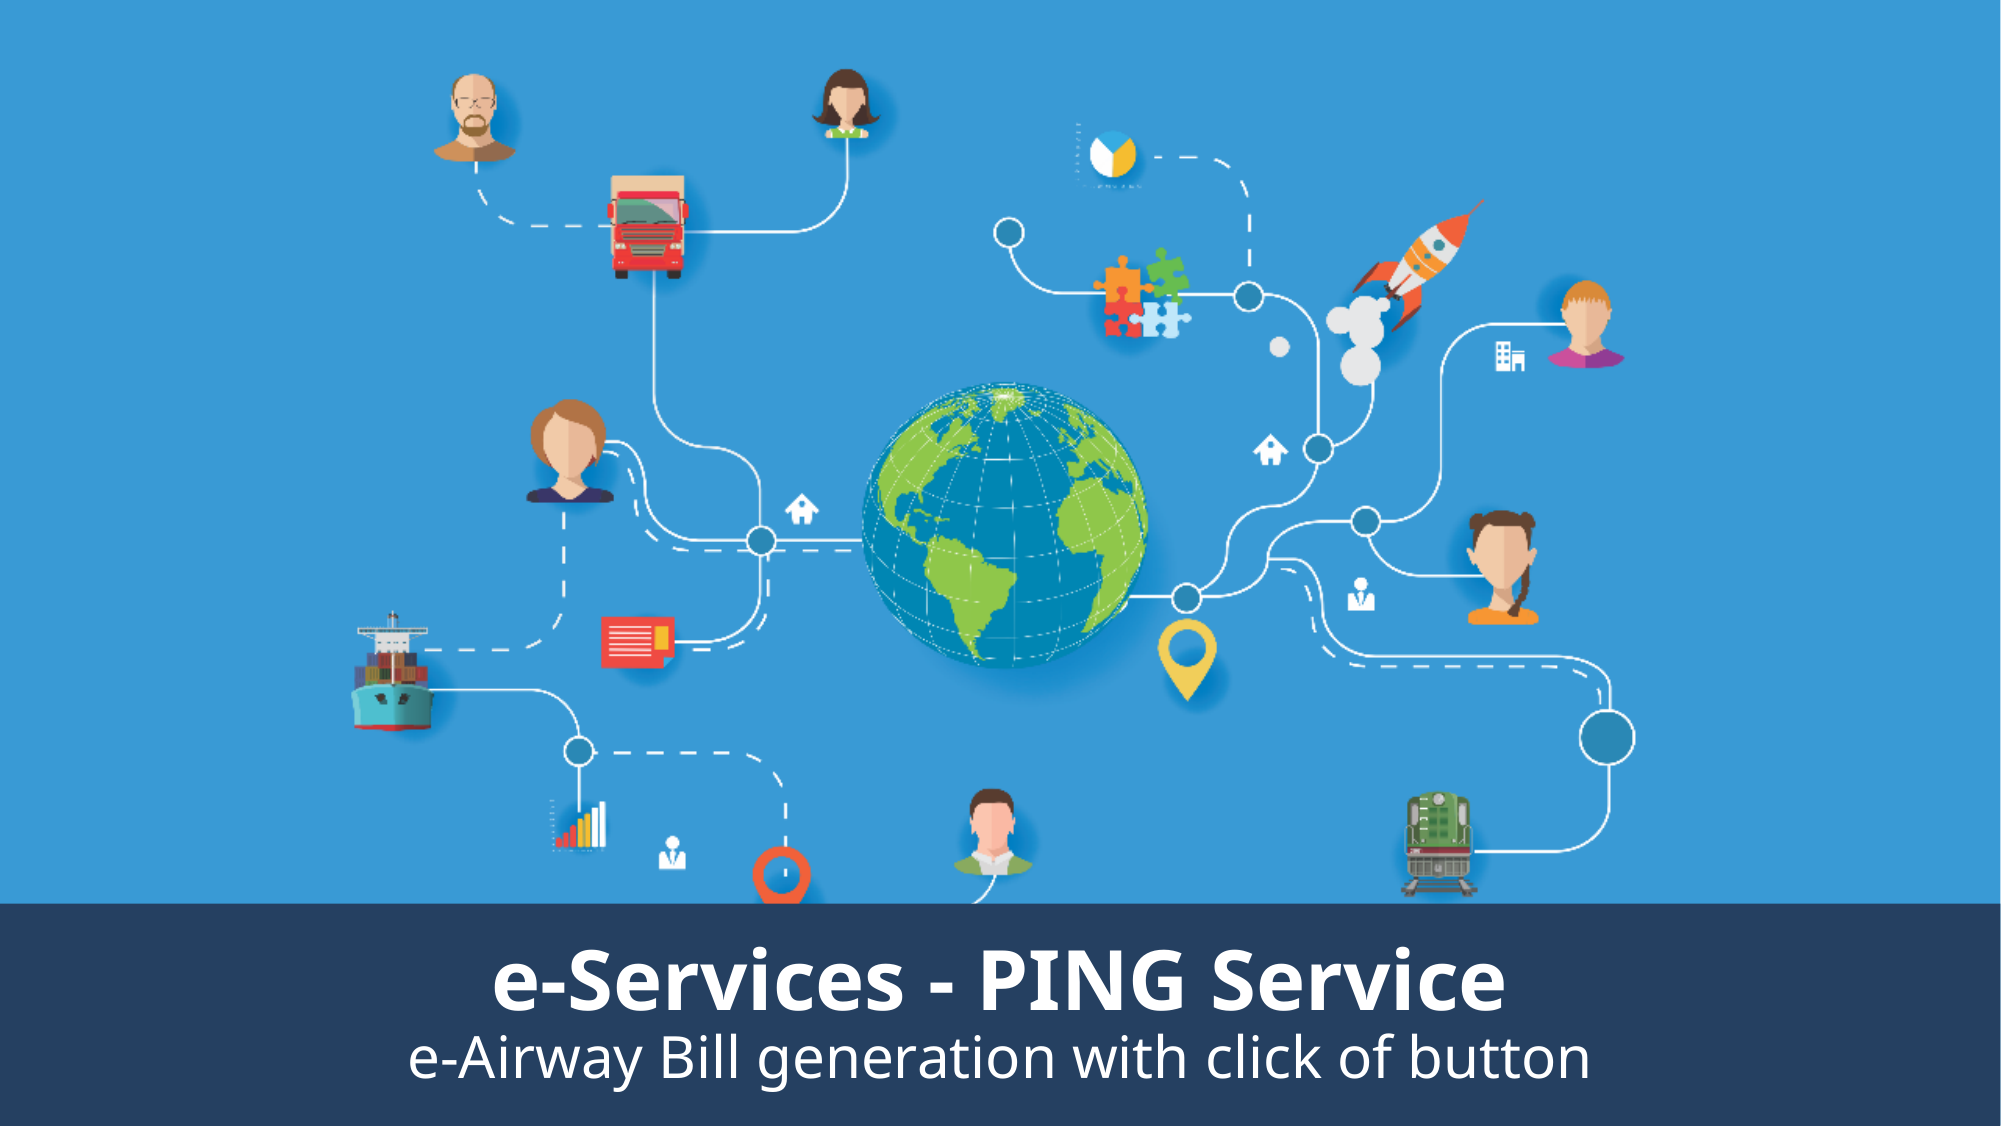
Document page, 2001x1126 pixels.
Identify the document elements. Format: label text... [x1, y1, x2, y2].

text_box e-Services - PING Service e-Airway Bill generation with click of button [0, 903, 2001, 1126]
picture [300, 0, 1681, 903]
